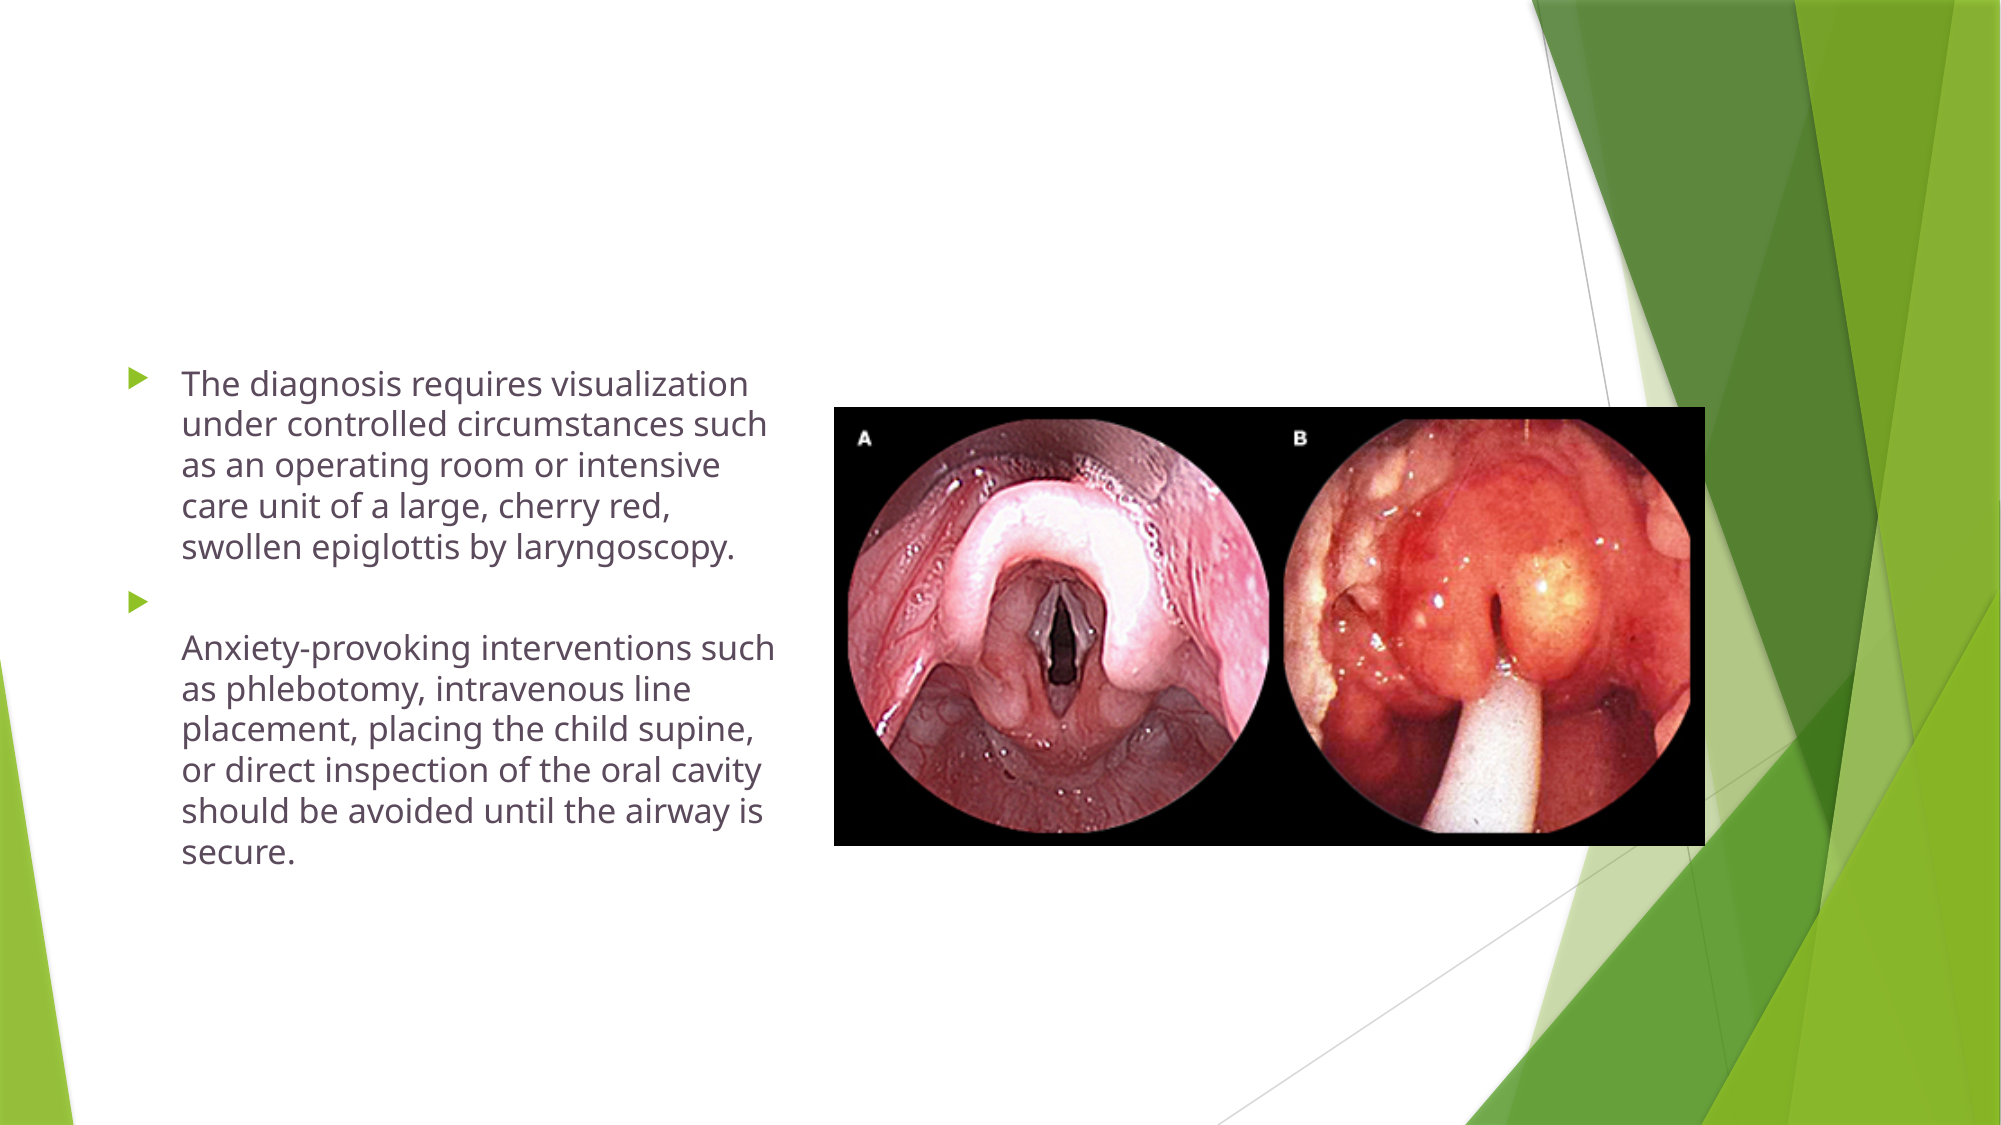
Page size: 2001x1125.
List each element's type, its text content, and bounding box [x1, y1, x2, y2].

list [834, 407, 1705, 847]
list The diagnosis requires visualization under controlled circumstances such as an operating room or intensive care unit of a large, cherry red, swollen epiglottis by laryngoscopy. Anxiety-provoking interventions such as phlebotomy, intravenous line placement, placing the child supine, or direct inspection of the oral cavity should be avoided until the airway is secure. [111, 354, 798, 992]
